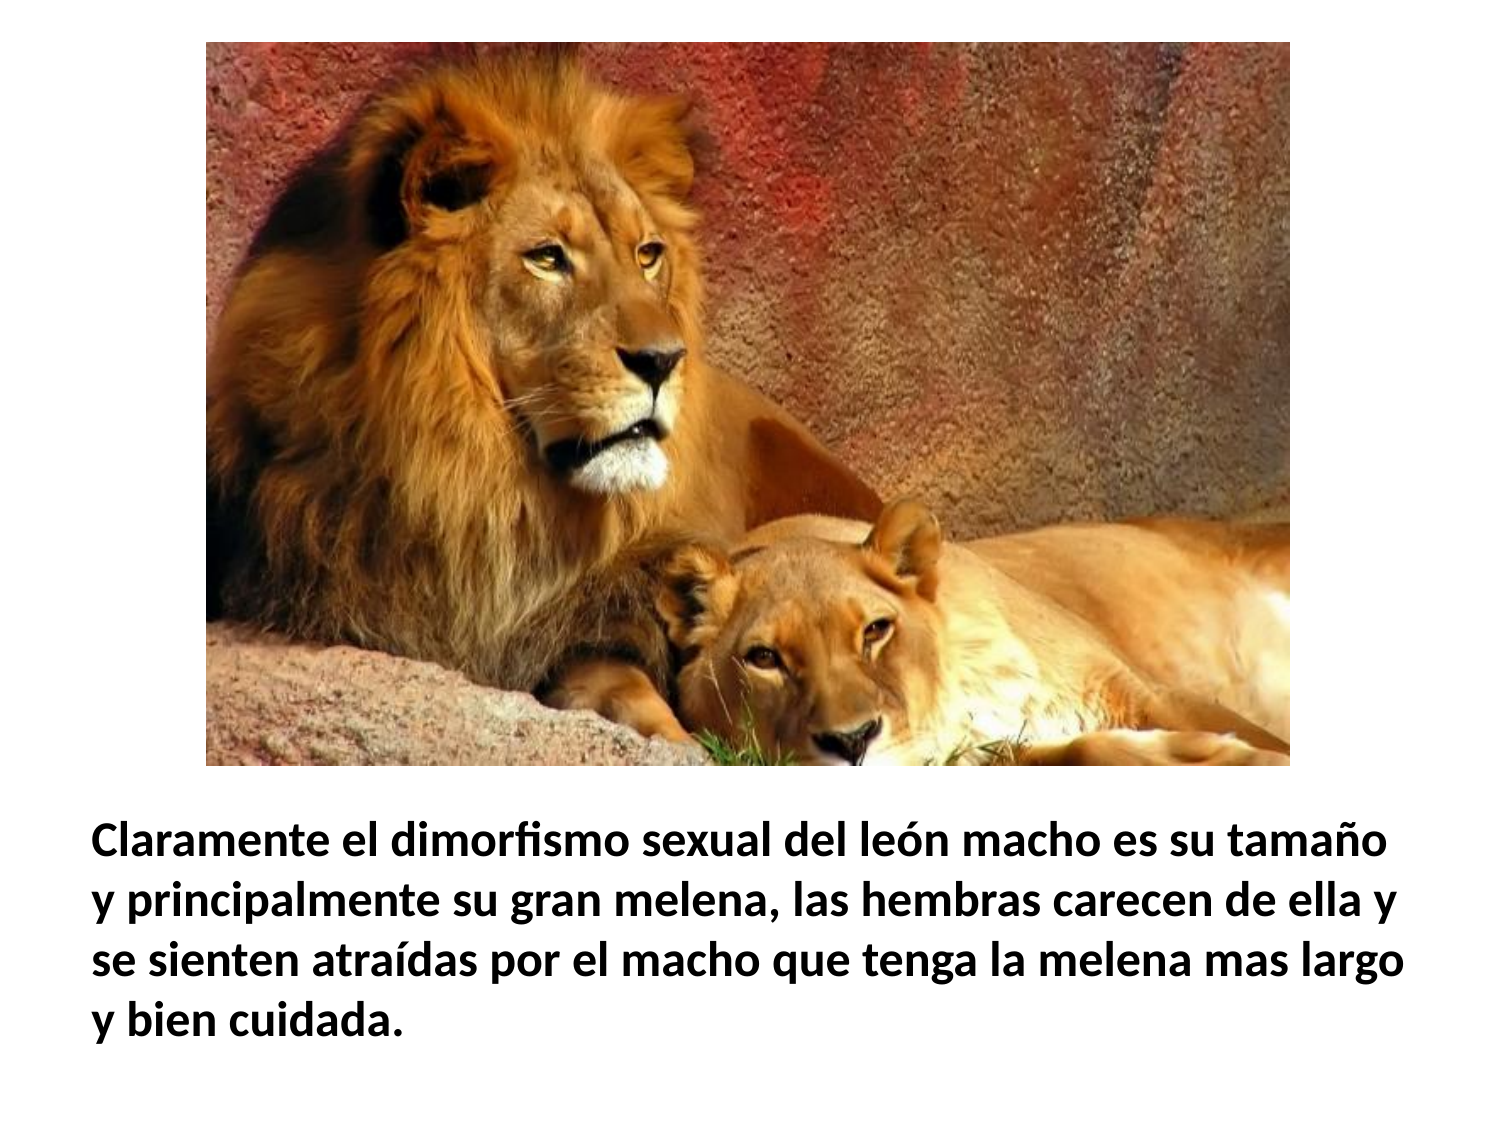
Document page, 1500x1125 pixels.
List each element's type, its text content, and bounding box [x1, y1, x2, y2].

text_box Claramente el dimorfismo sexual del león macho es su tamaño y principalmente su gran melena, las hembras carecen de ella y se sienten atraídas por el macho que tenga la melena mas largo y bien cuidada. [76, 798, 1424, 1054]
picture [206, 42, 1291, 766]
